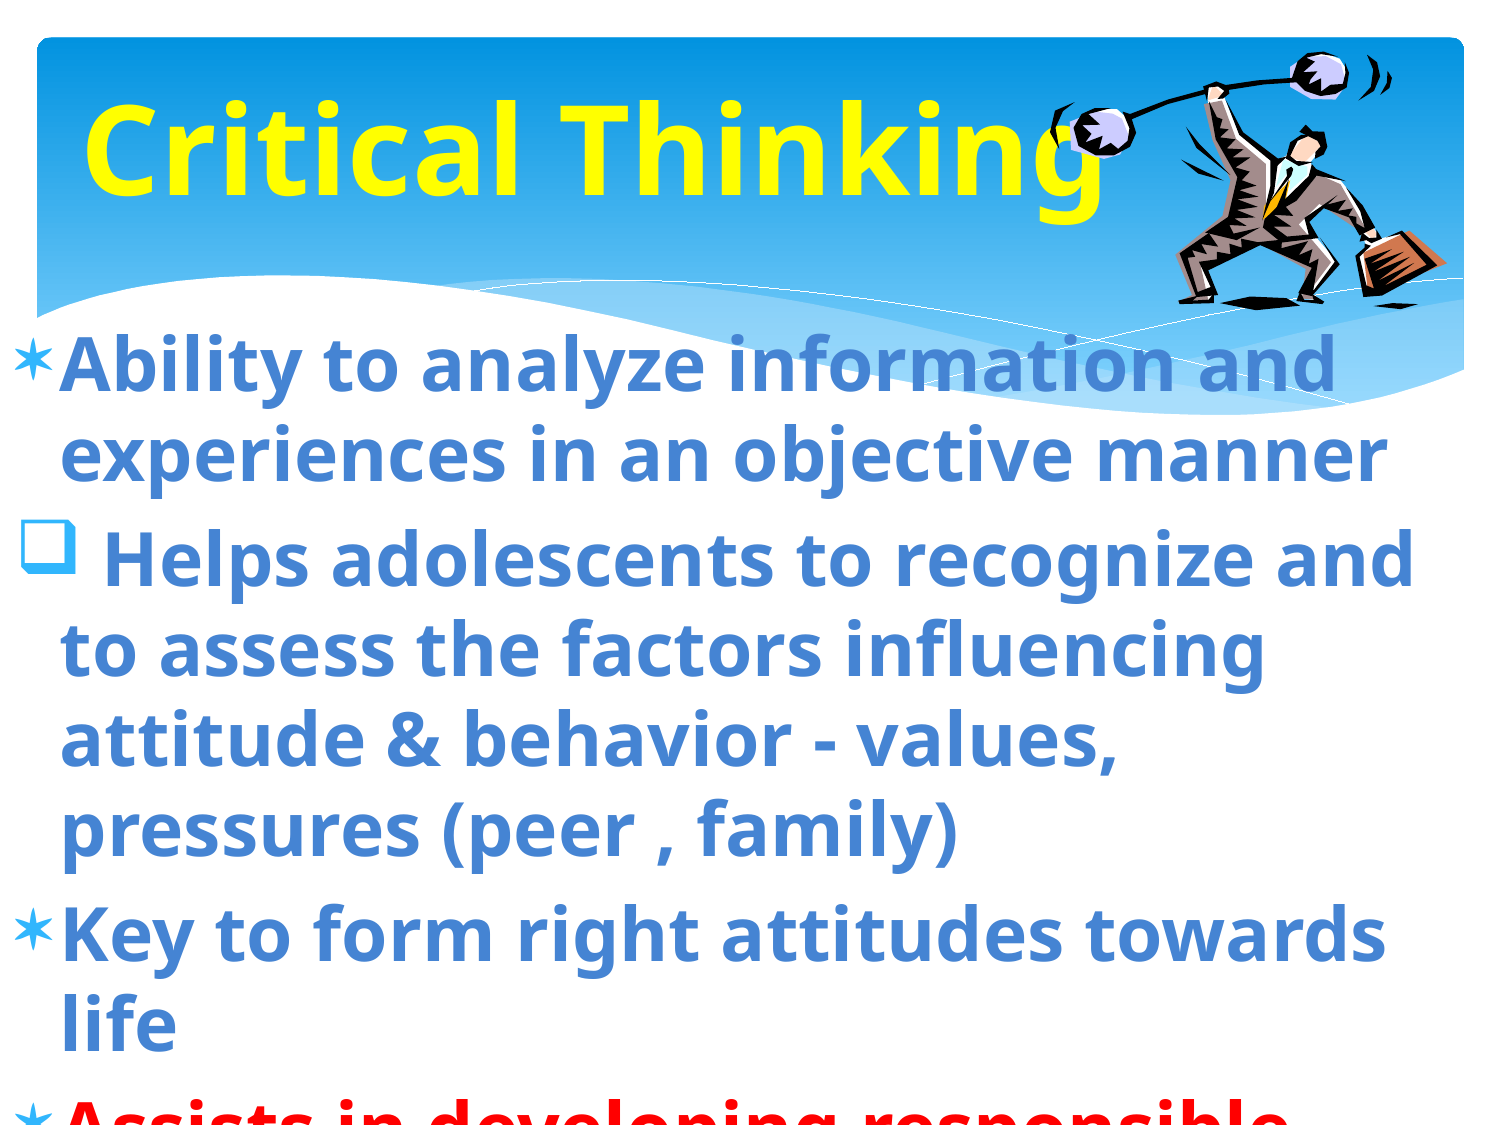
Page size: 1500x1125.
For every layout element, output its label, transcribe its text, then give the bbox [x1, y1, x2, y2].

title Critical Thinking [29, 62, 1043, 188]
list Ability to analyze information and experiences in an objective manner Helps adolescents to recognize and to assess the factors influencing attitude & behavior - values, pressures (peer , family) Key to form right attitudes towards life Assists in developing responsible behavior. [0, 309, 1449, 1061]
picture [1049, 53, 1451, 313]
